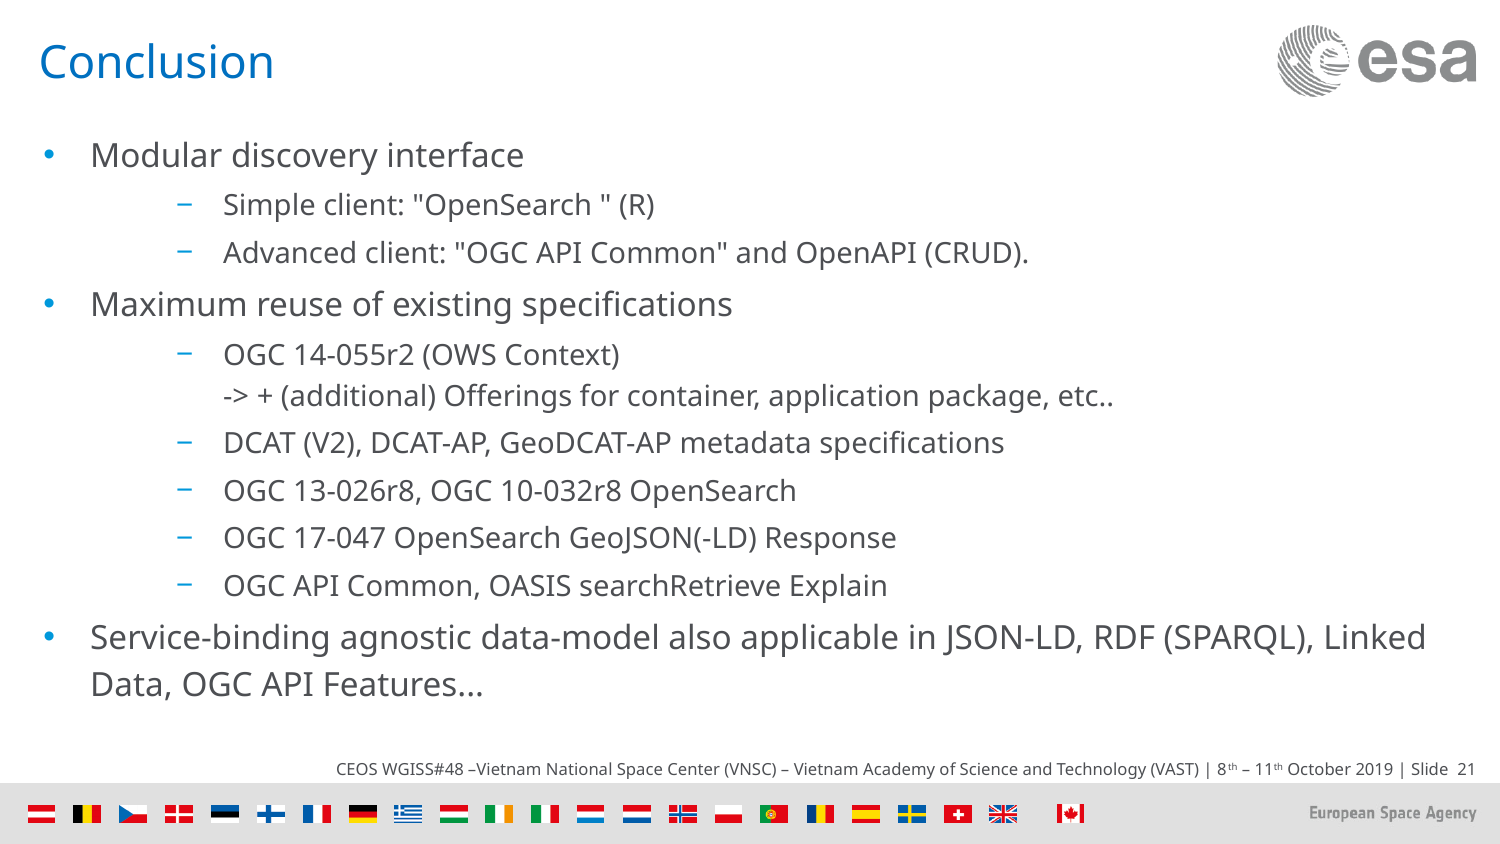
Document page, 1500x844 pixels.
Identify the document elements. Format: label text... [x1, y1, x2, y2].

title Conclusion [23, 24, 1201, 96]
picture [0, 783, 1500, 844]
picture [1277, 25, 1477, 109]
list Modular discovery interface Simple client: "OpenSearch " (R) Advanced client: "OGC API Common" and OpenAPI (CRUD). Maximum reuse of existing specifications OGC 14-055r2 (OWS Context) -> + (additional) Offerings for container, application package, etc.. DCAT (V2), DCAT-AP, GeoDCAT-AP metadata specifications OGC 13-026r8, OGC 10-032r8 OpenSearch OGC 17-047 OpenSearch GeoJSON(-LD) Response OGC API Common, OASIS searchRetrieve Explain Service-binding agnostic data-model also applicable in JSON-LD, RDF (SPARQL), Linked Data, OGC API Features... [28, 119, 1464, 747]
